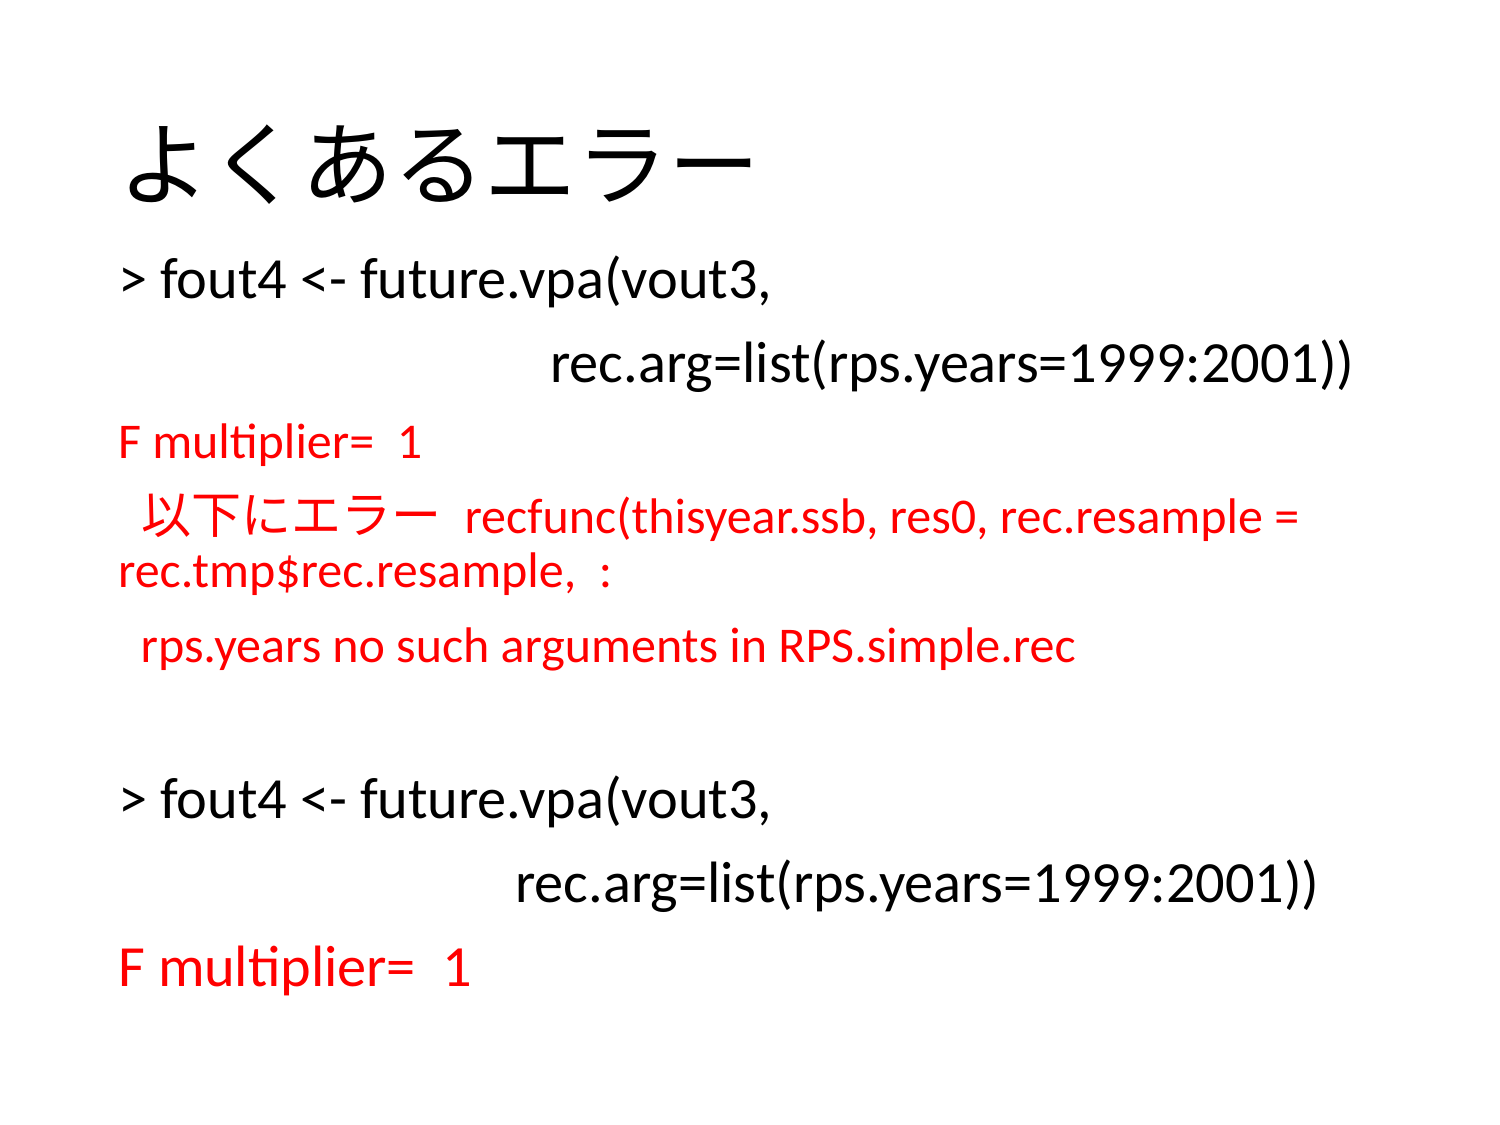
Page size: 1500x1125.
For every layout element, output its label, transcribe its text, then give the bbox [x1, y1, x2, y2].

list > fout4 <- future.vpa(vout3, rec.arg=list(rps.years=1999:2001)) F multiplier= 1 以下にエラー recfunc(thisyear.ssb, res0, rec.resample = rec.tmp$rec.resample, : rps.years no such arguments in RPS.simple.rec > fout4 <- future.vpa(vout3, rec.arg=list(rps.years=1999:2001)) F multiplier= 1 [103, 240, 1397, 1082]
title よくあるエラー [103, 59, 1397, 240]
